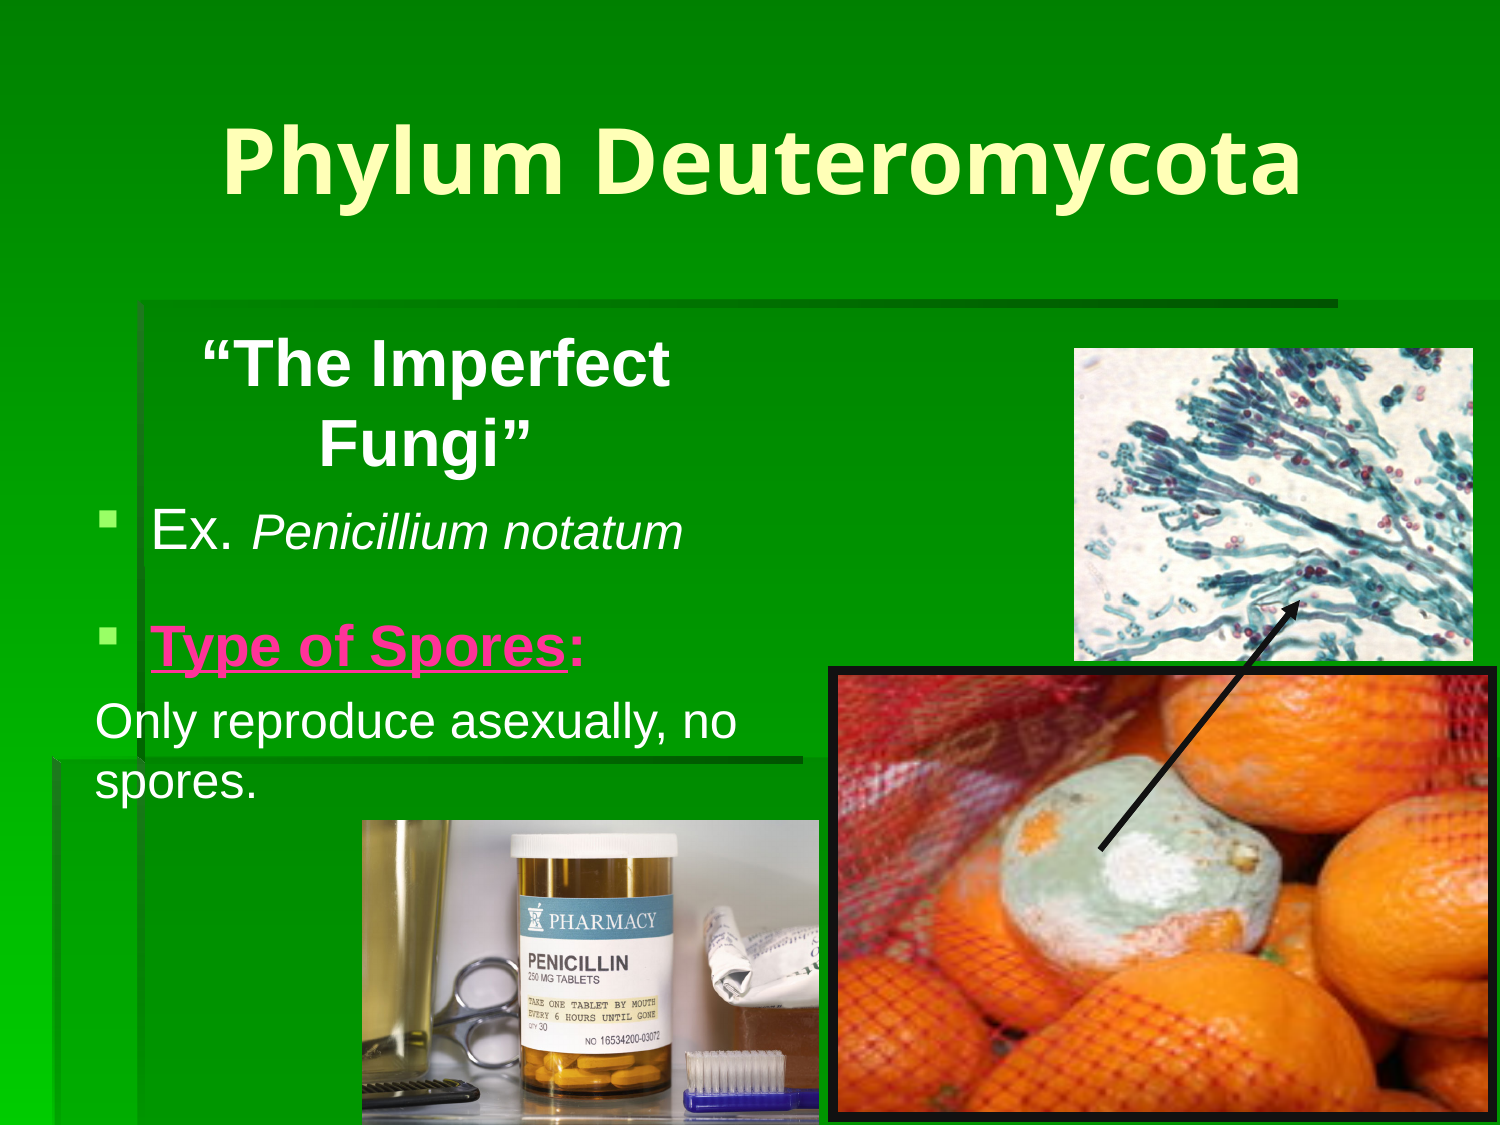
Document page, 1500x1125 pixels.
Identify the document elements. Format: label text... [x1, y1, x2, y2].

title Phylum Deuteromycota [74, 39, 1451, 276]
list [837, 674, 1488, 1113]
list “The Imperfect Fungi” Ex. Penicillium notatum Type of Spores: Only reproduce asexually, no spores. [79, 312, 793, 1001]
picture [1074, 348, 1473, 662]
picture [362, 820, 819, 1125]
